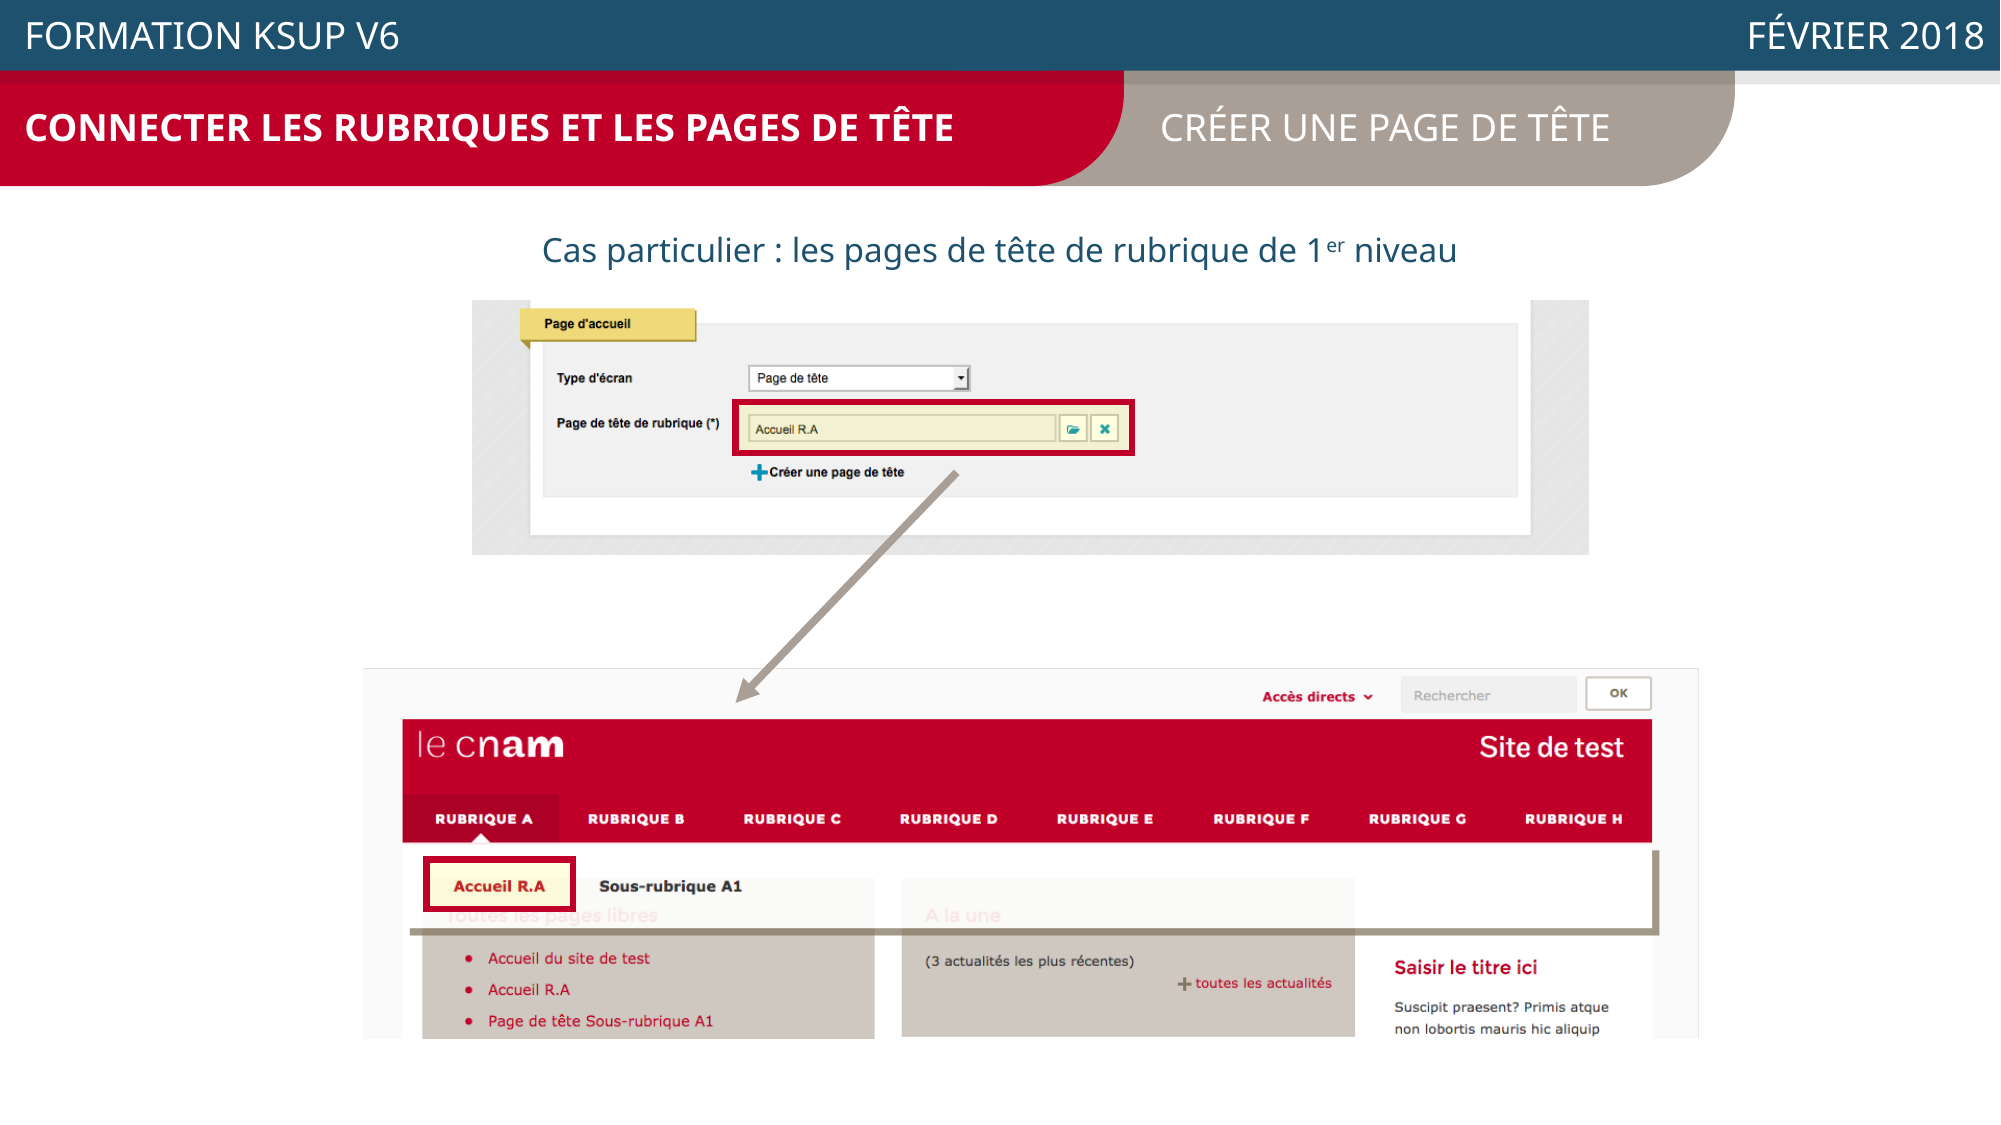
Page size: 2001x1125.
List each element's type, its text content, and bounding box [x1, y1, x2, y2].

picture [472, 300, 1590, 555]
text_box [0, 85, 1124, 187]
picture [362, 668, 1699, 1039]
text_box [735, 472, 957, 703]
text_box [1124, 85, 1735, 187]
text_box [0, 0, 2000, 85]
text_box Cas particulier : les pages de tête de rubrique de 1er niveau [527, 221, 1473, 277]
